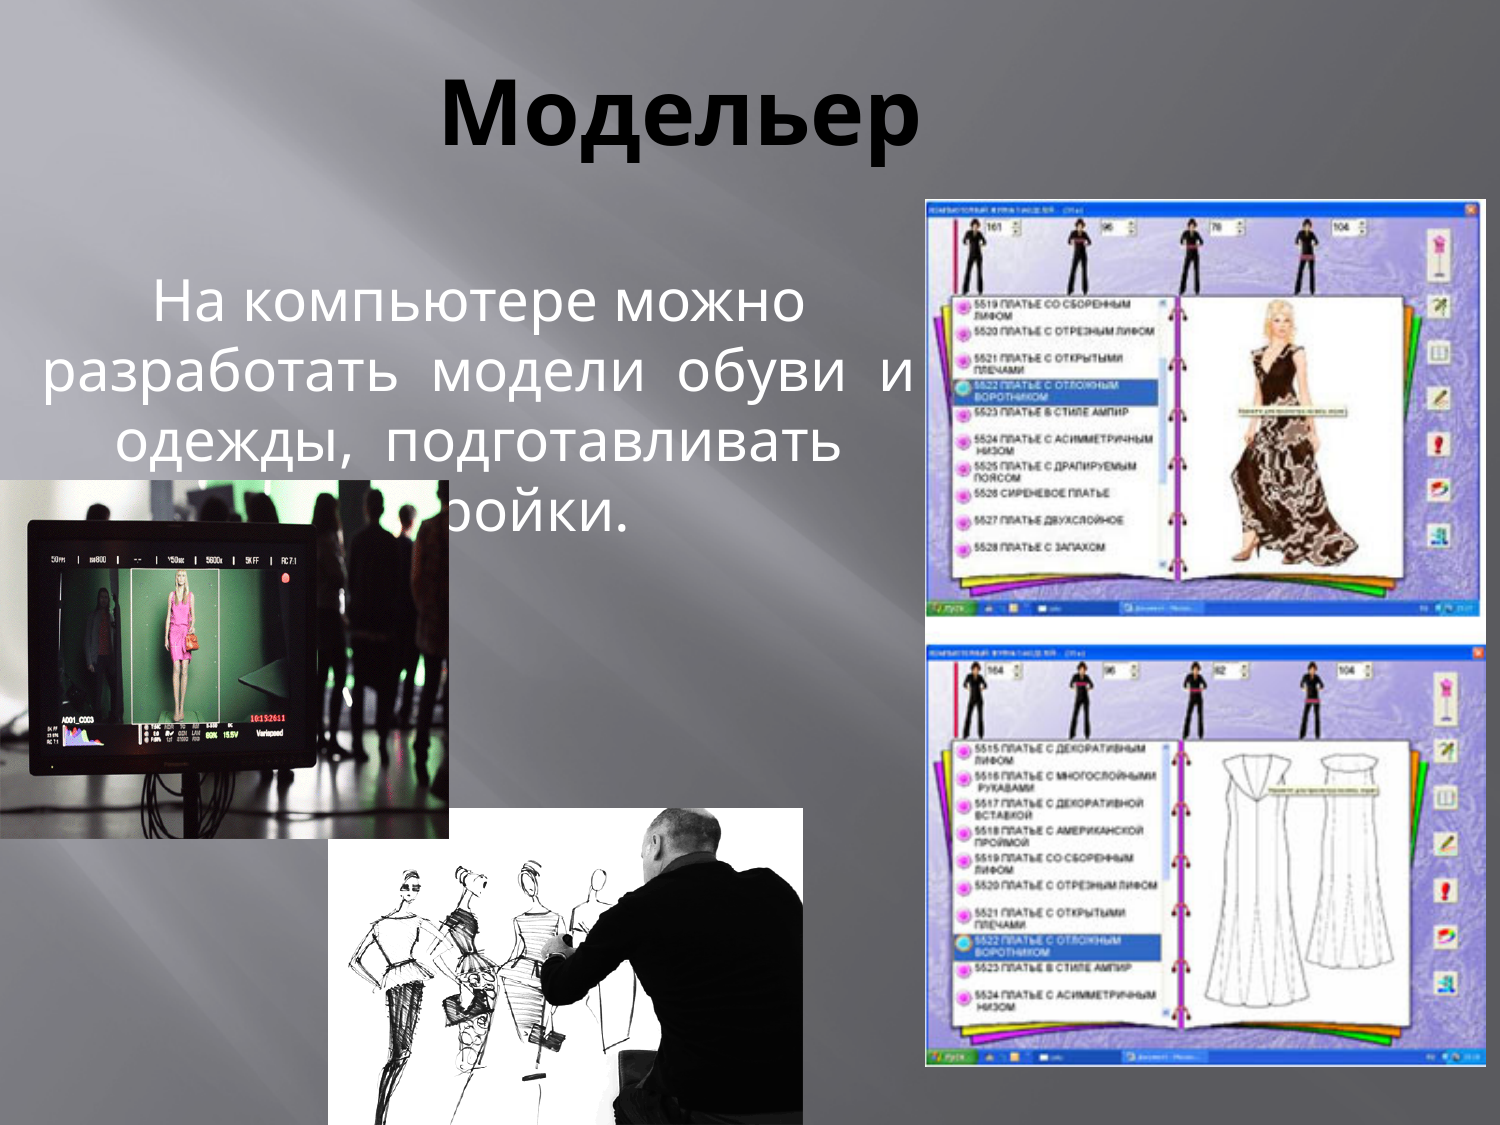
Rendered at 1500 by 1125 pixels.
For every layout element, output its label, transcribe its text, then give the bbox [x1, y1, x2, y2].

title Модельер [242, 78, 1143, 164]
list На компьютере можно разработать модели обуви и одежды, подготавливать выкройки. [29, 255, 925, 343]
picture [925, 198, 1486, 1067]
picture [0, 480, 803, 1125]
